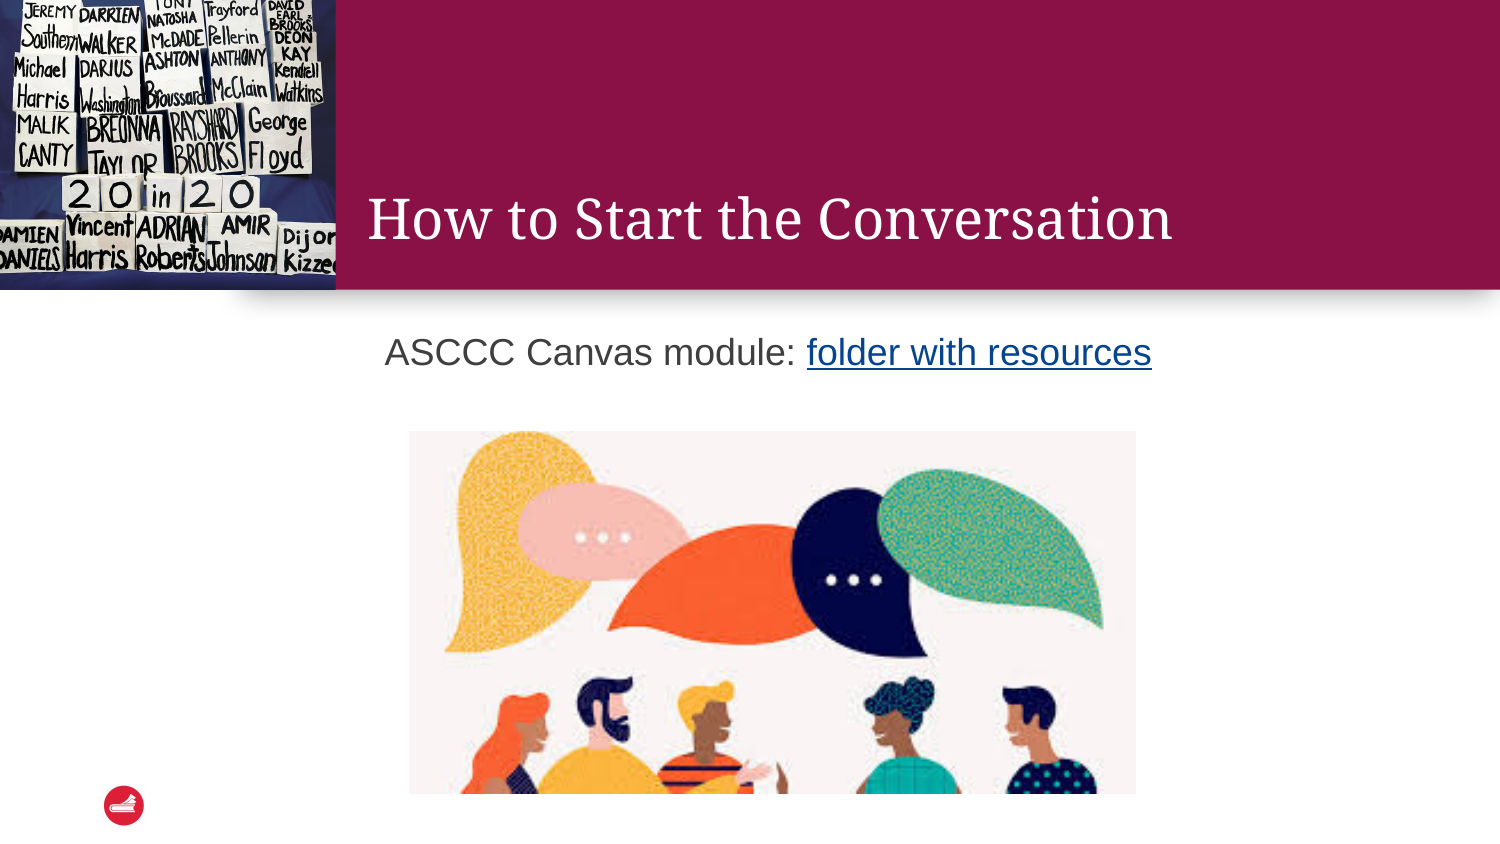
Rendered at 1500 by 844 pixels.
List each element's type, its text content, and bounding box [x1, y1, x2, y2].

title How to Start the Conversation [356, 49, 1397, 257]
picture [102, 784, 145, 827]
picture [409, 431, 1136, 795]
list ASCCC Canvas module: folder with resources [102, 327, 1397, 767]
picture [0, 0, 336, 290]
